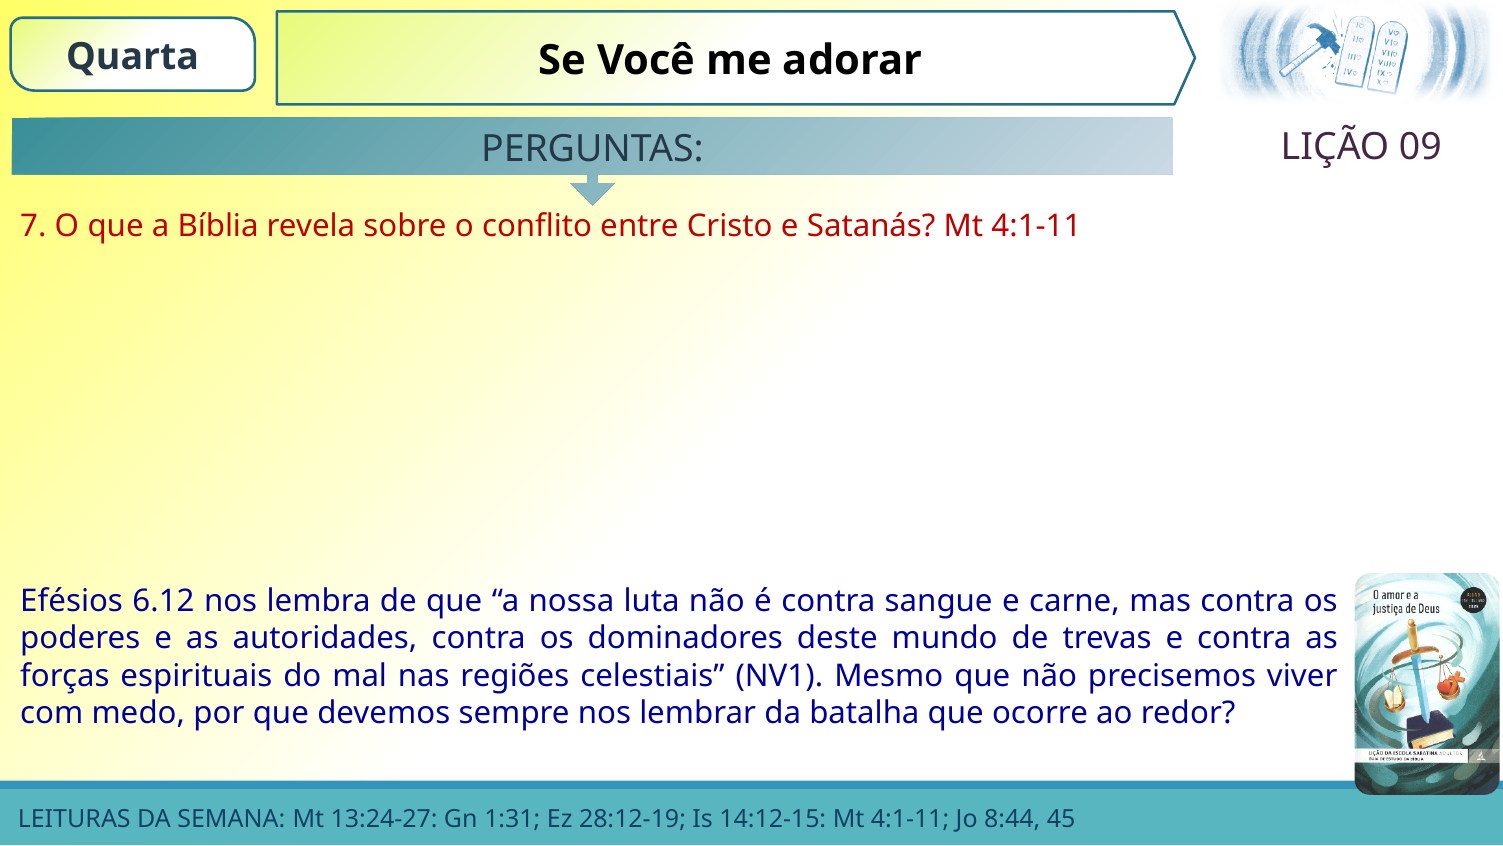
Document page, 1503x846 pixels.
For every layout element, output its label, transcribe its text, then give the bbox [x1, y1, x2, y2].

text_box LIÇÃO 09 [1265, 114, 1458, 175]
picture [1216, 0, 1496, 106]
picture [1354, 572, 1501, 796]
text_box Quarta [9, 16, 257, 92]
text_box 7. O que a Bíblia revela sobre o conflito entre Cristo e Satanás? Mt 4:1-11 Efésios 6.12 nos lembra de que “a nossa luta não é contra sangue e carne, mas contra os poderes e as autoridades, contra os dominadores deste mundo de trevas e contra as forças espirituais do mal nas regiões celestiais” (NV1). Mesmo que não precisemos viver com medo, por que devemos sempre nos lembrar da batalha que ocorre ao redor? [5, 198, 1355, 738]
text_box Se Você me adorar [275, 10, 1197, 106]
text_box PERGUNTAS: [10, 116, 1174, 207]
text_box LEITURAS DA SEMANA: Mt 13:24-27: Gn 1:31; Ez 28:12-19; Is 14:12-15: Mt 4:1-11; Jo 8:44, 45 [3, 794, 1421, 840]
